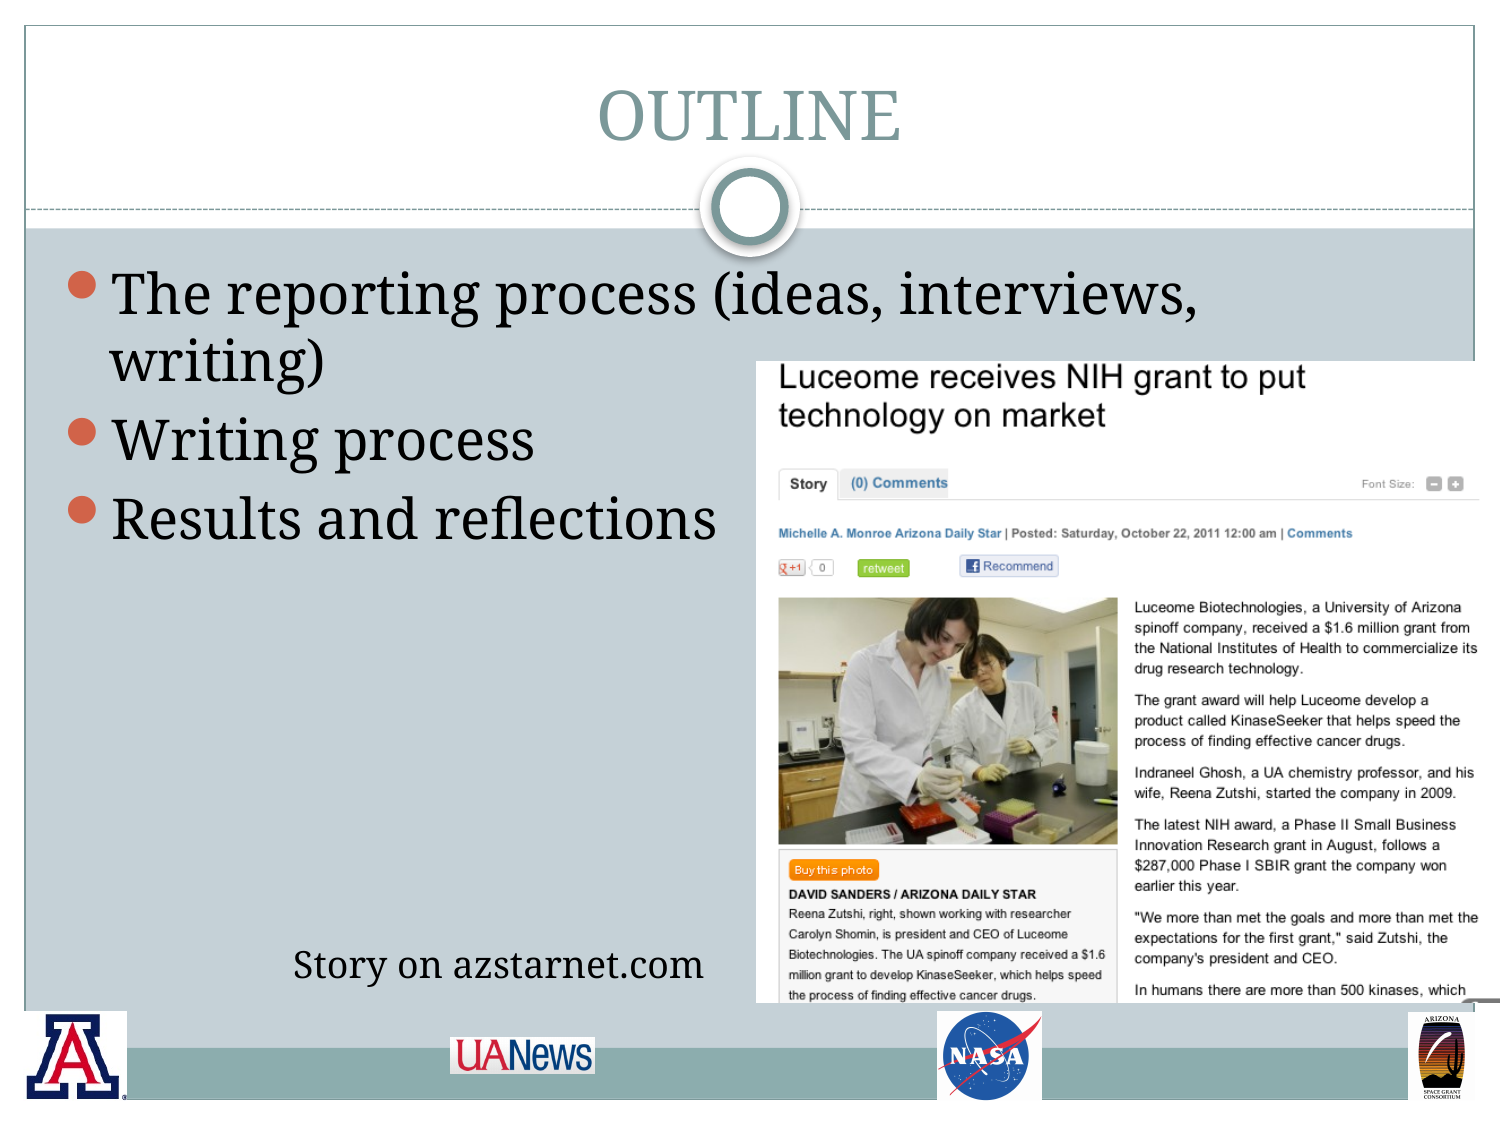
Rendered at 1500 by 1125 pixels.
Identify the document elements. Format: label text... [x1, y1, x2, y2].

picture [937, 1011, 1043, 1102]
picture [755, 361, 1500, 1003]
text_box Story on azstarnet.com [278, 933, 722, 993]
picture [1407, 1012, 1475, 1102]
picture [449, 1037, 595, 1075]
picture [23, 1011, 127, 1102]
list The reporting process (ideas, interviews, writing) Writing process Results and reflections [49, 250, 1445, 669]
title OUTLINE [49, 37, 1450, 162]
